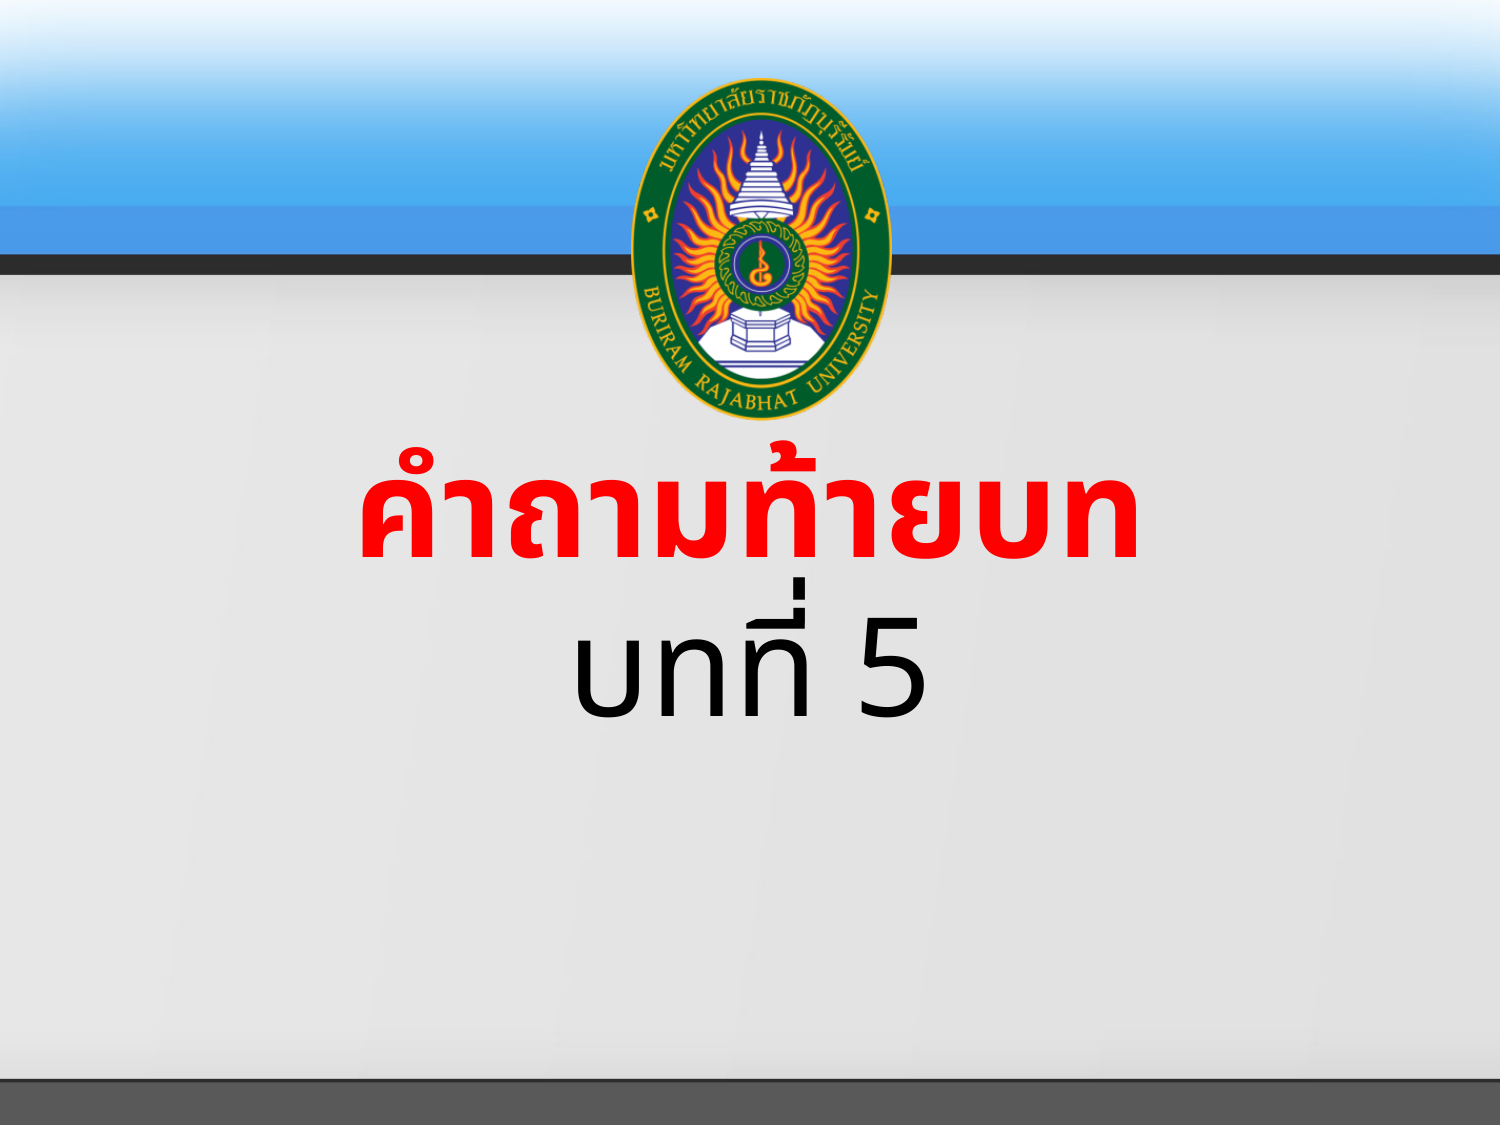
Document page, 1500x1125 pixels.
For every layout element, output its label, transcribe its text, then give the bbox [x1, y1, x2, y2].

picture [0, 0, 1500, 1080]
list คำถามท้ายบท บทที่ 5 [75, 444, 1425, 858]
text_box [0, 1080, 1500, 1125]
